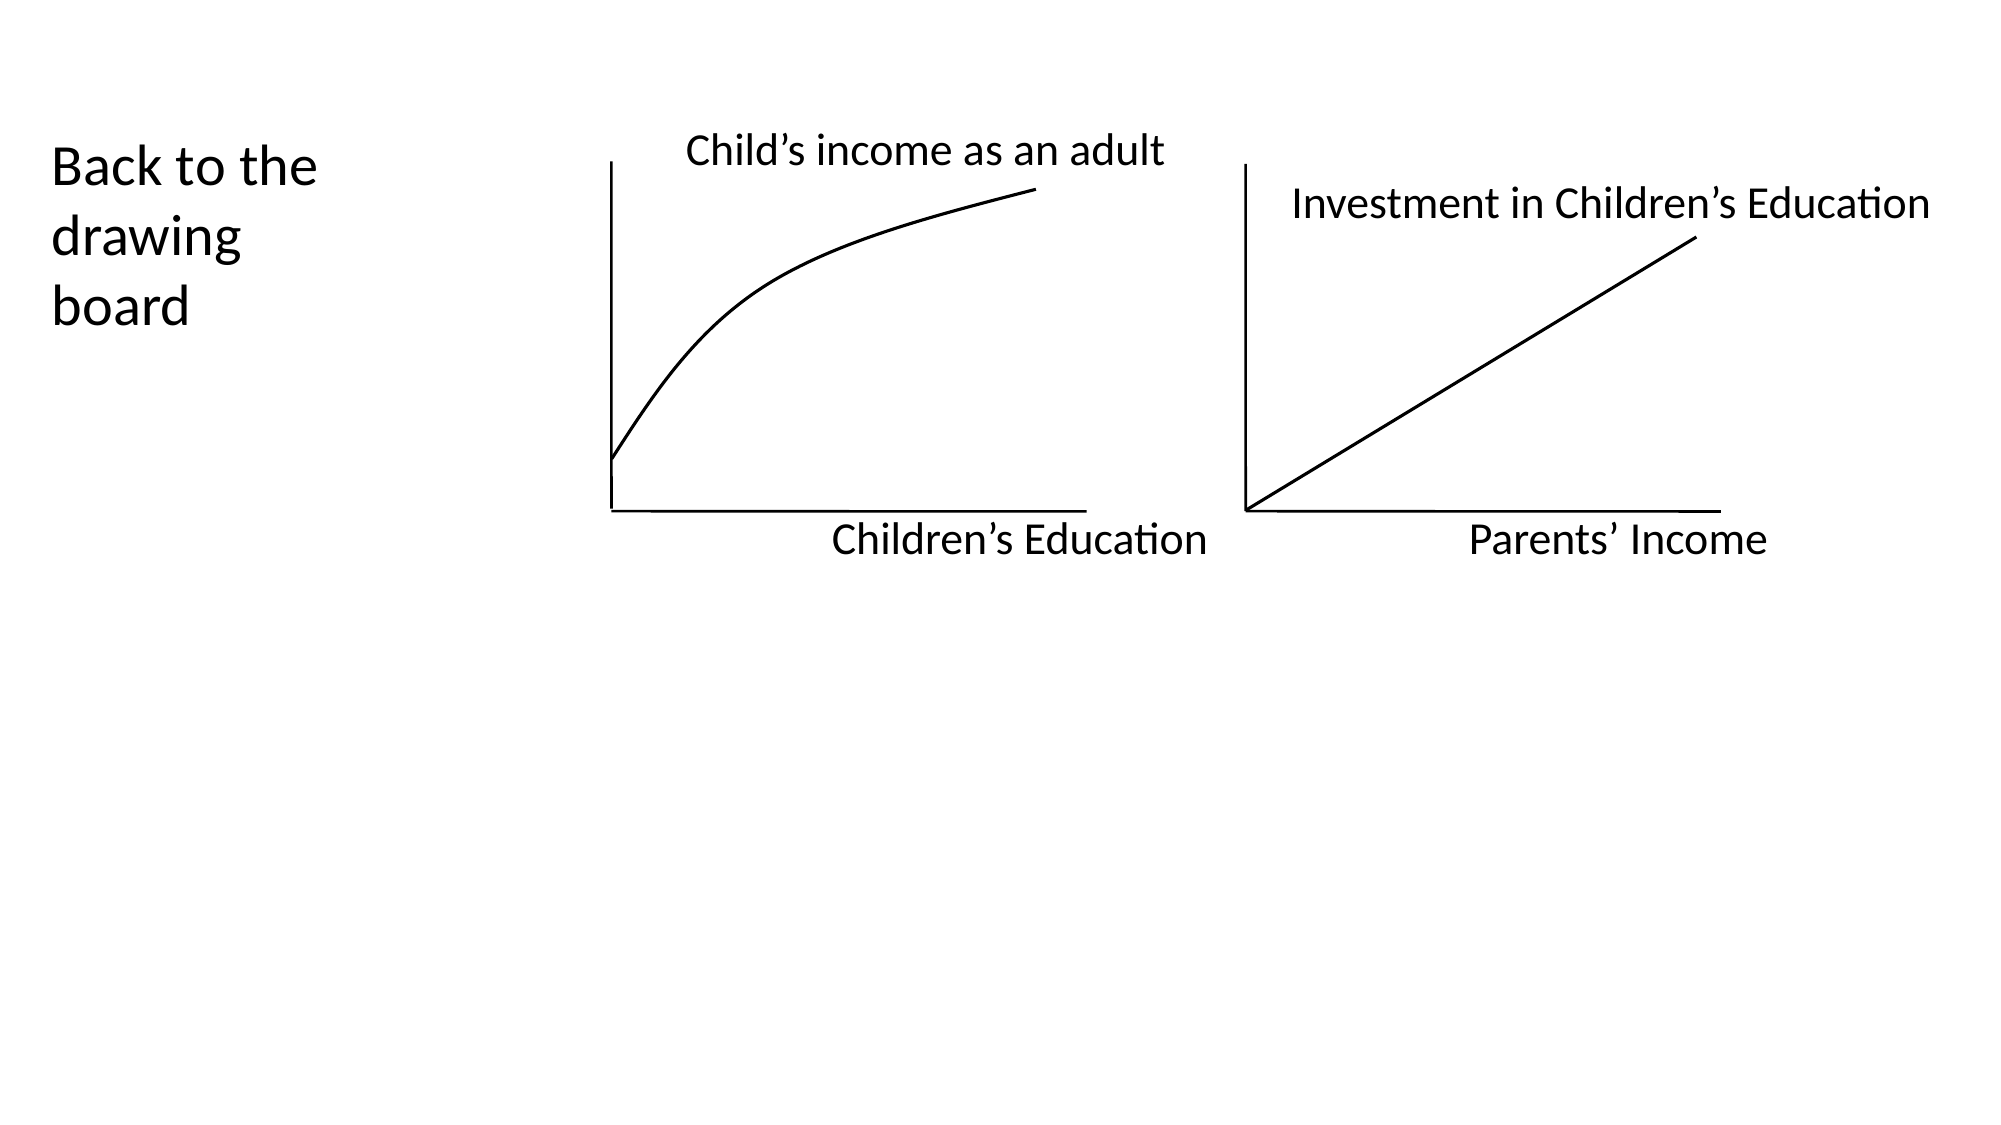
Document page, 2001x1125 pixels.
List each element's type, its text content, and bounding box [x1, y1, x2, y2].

text_box Child’s income as an adult [685, 119, 1166, 175]
text_box Back to the drawing board [37, 119, 351, 415]
text_box [611, 189, 1036, 459]
text_box Children’s Education [831, 508, 1209, 564]
text_box Investment in Children’s Education [1291, 172, 1932, 228]
text_box Parents’ Income [1468, 508, 1769, 564]
